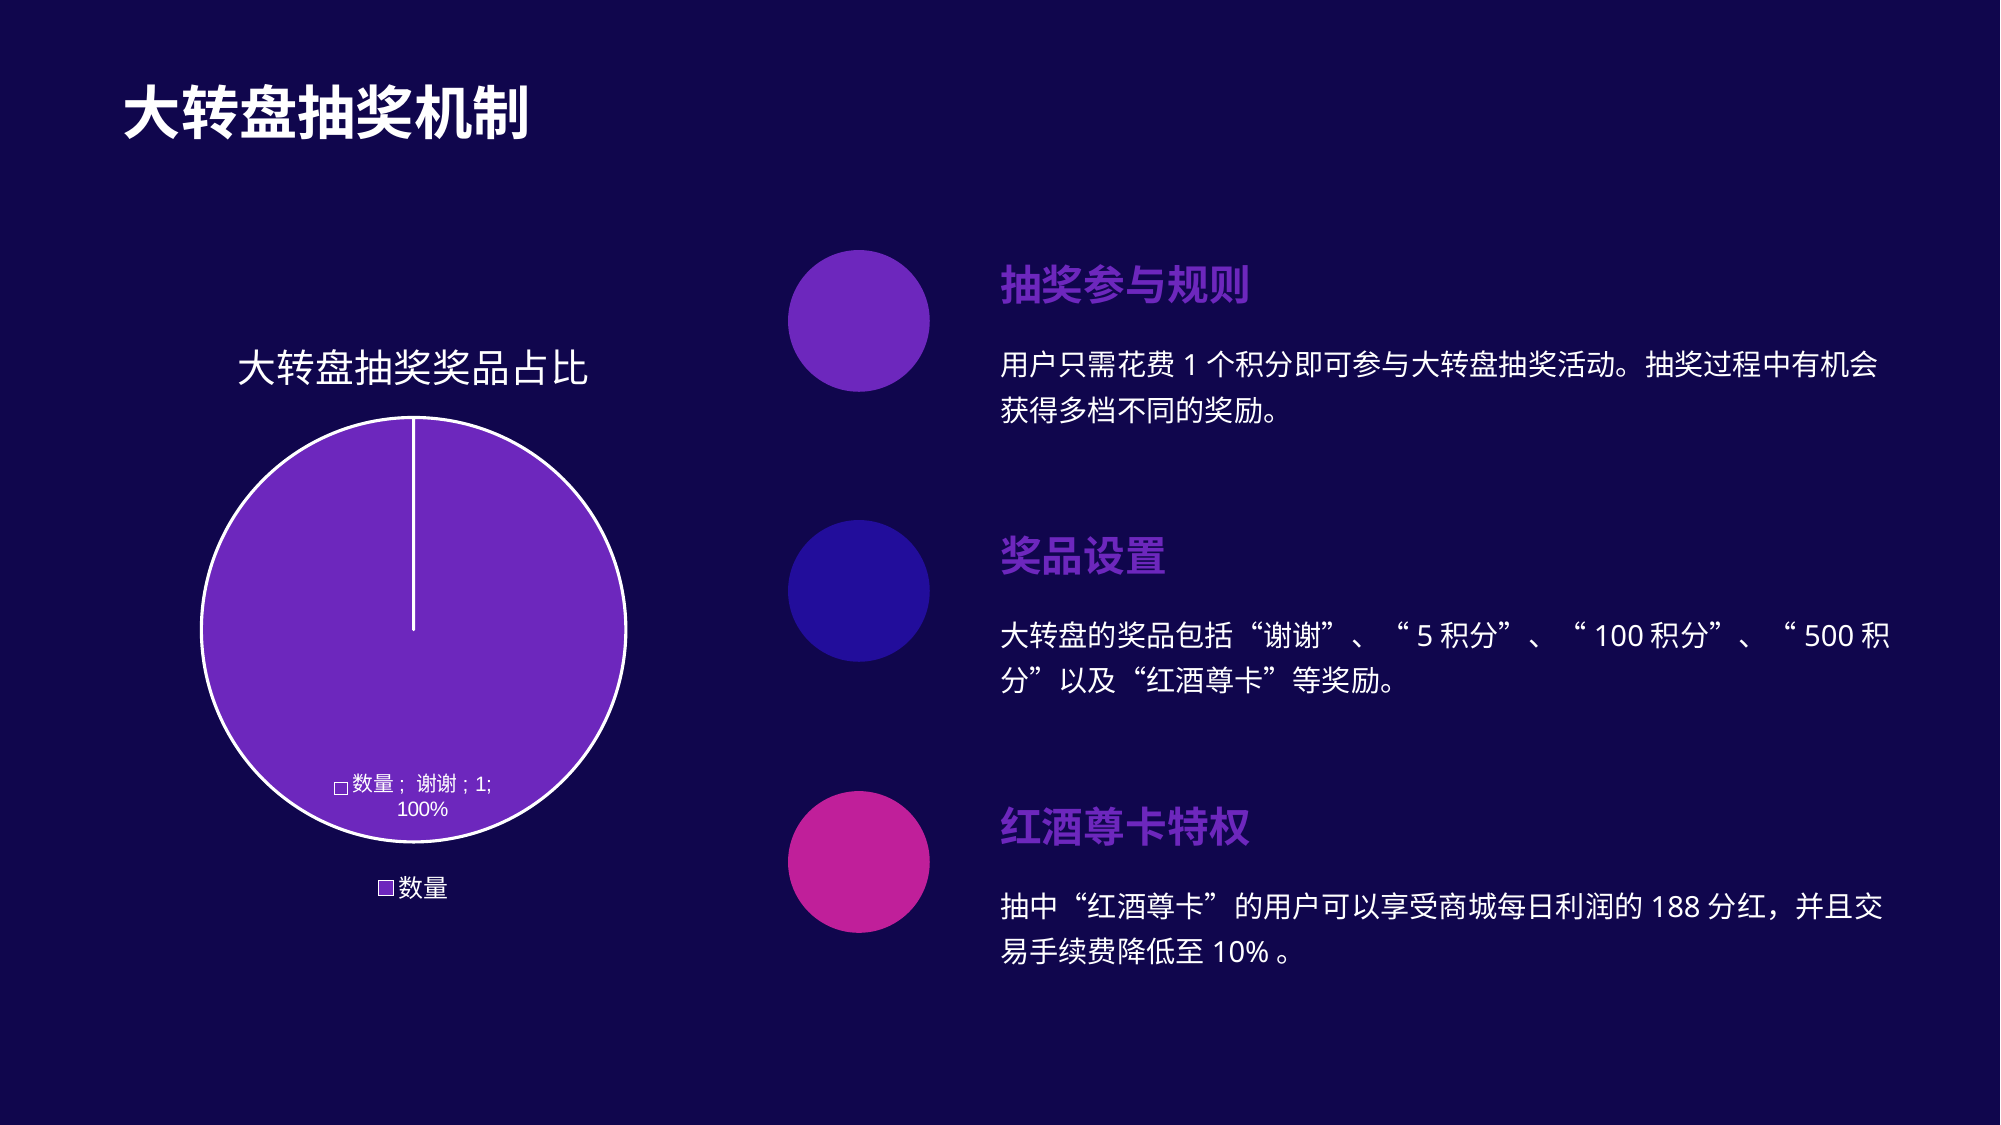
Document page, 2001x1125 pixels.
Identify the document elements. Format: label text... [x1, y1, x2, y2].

text_box 大转盘抽奖机制 [108, 68, 1915, 154]
text_box [786, 519, 931, 663]
chart [108, 309, 719, 912]
text_box [786, 790, 931, 934]
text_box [981, 249, 1931, 1042]
text_box [786, 249, 931, 393]
